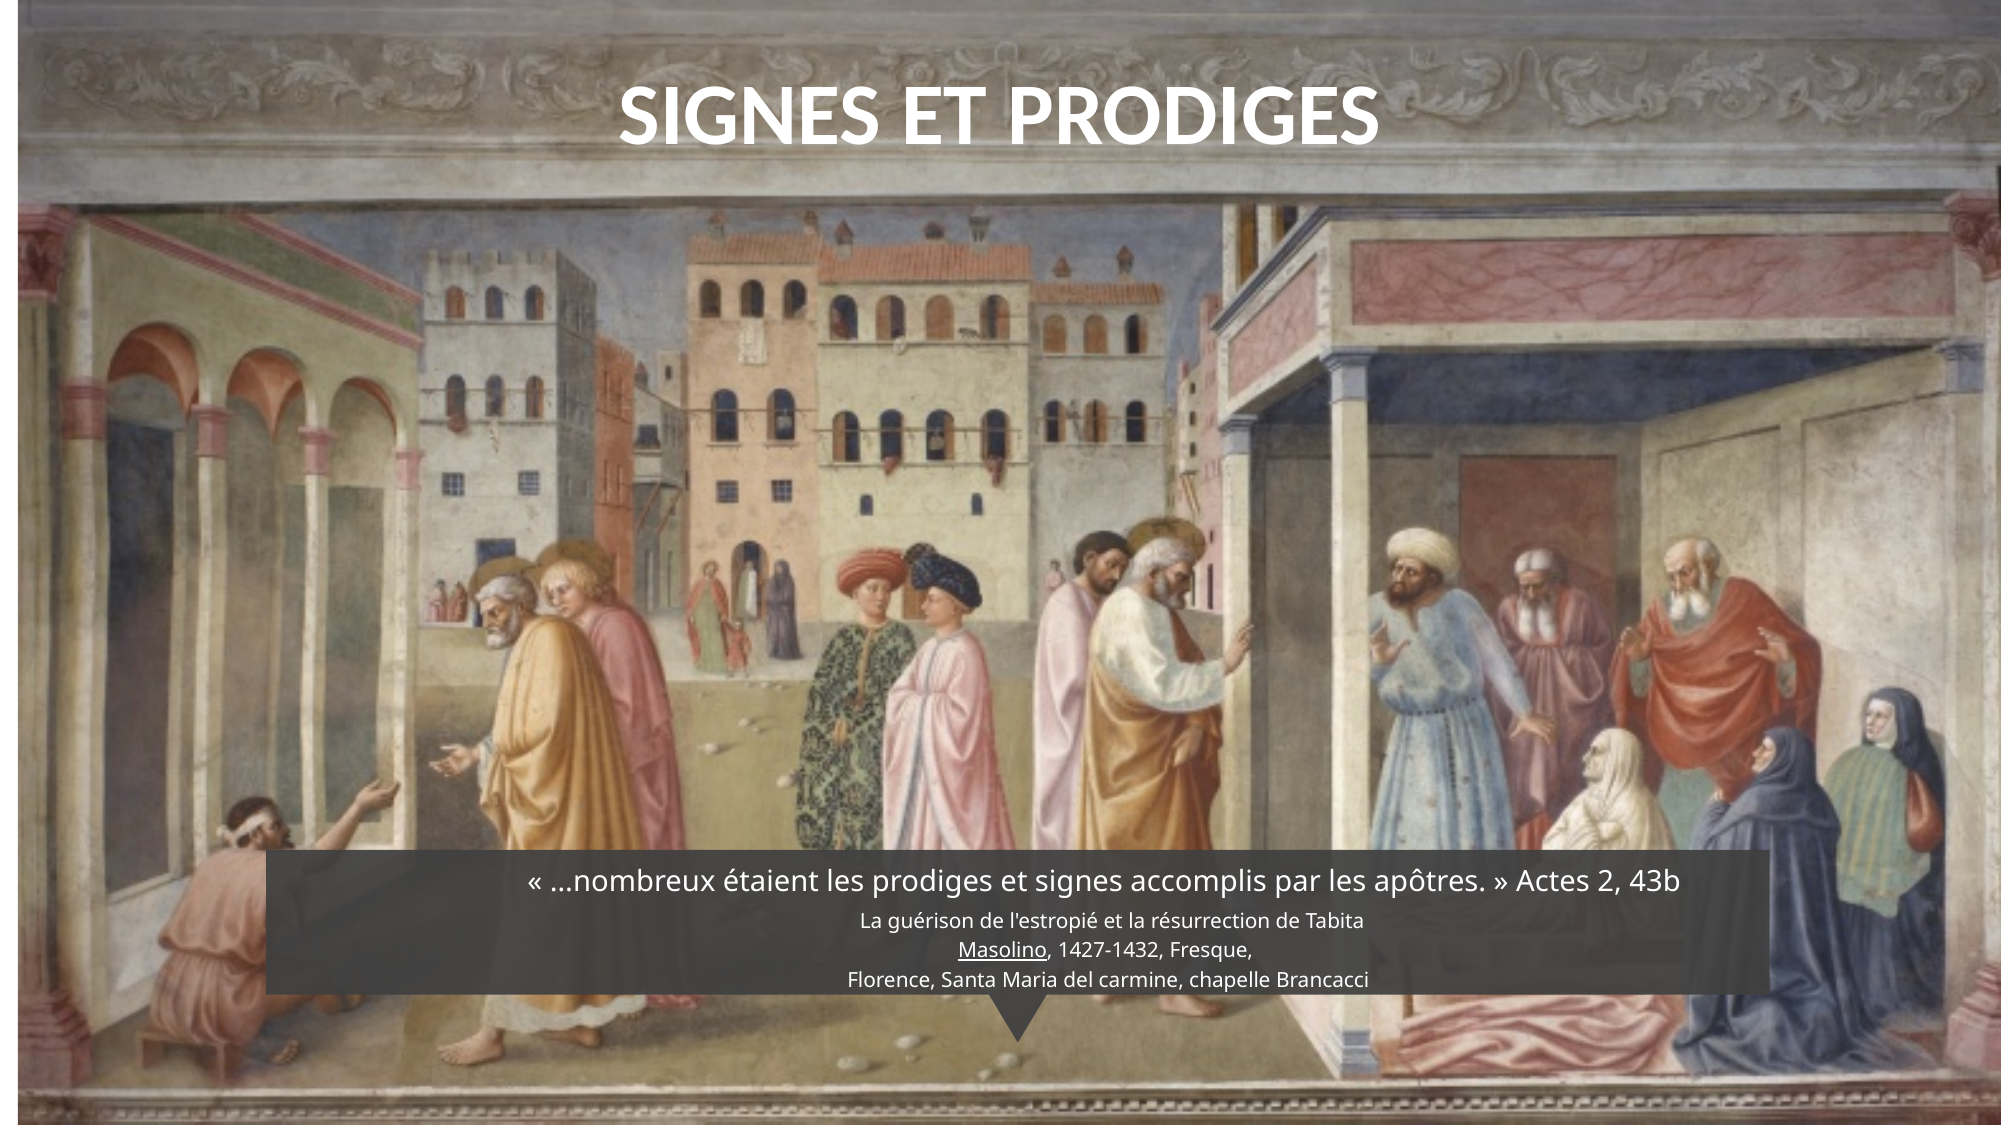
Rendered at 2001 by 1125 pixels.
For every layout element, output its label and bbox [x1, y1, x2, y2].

list [17, 0, 2000, 1125]
